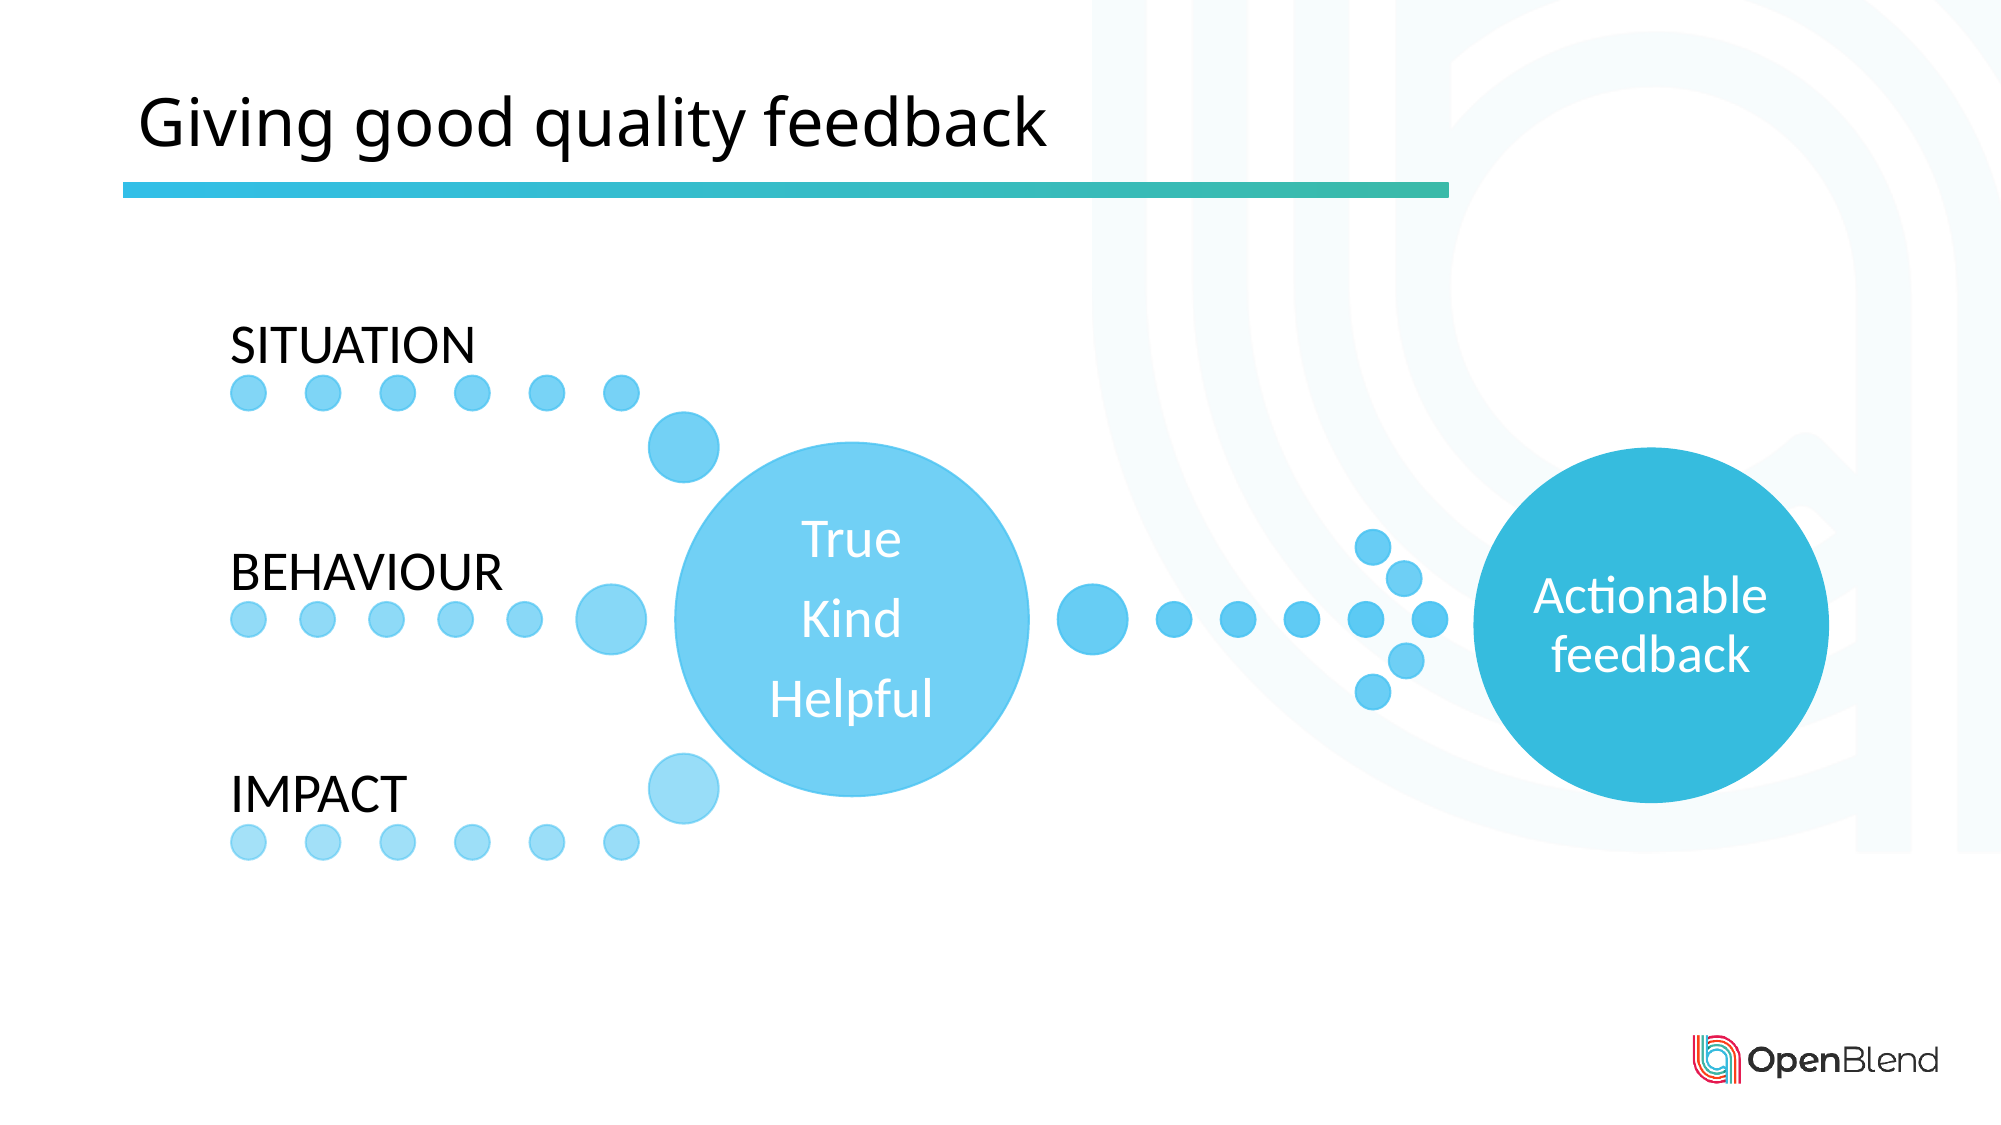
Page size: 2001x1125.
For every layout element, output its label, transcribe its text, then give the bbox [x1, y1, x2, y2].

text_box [230, 182, 1448, 963]
picture [1671, 1016, 1959, 1102]
list Giving good quality feedback [123, 81, 1519, 161]
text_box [1474, 448, 1829, 803]
